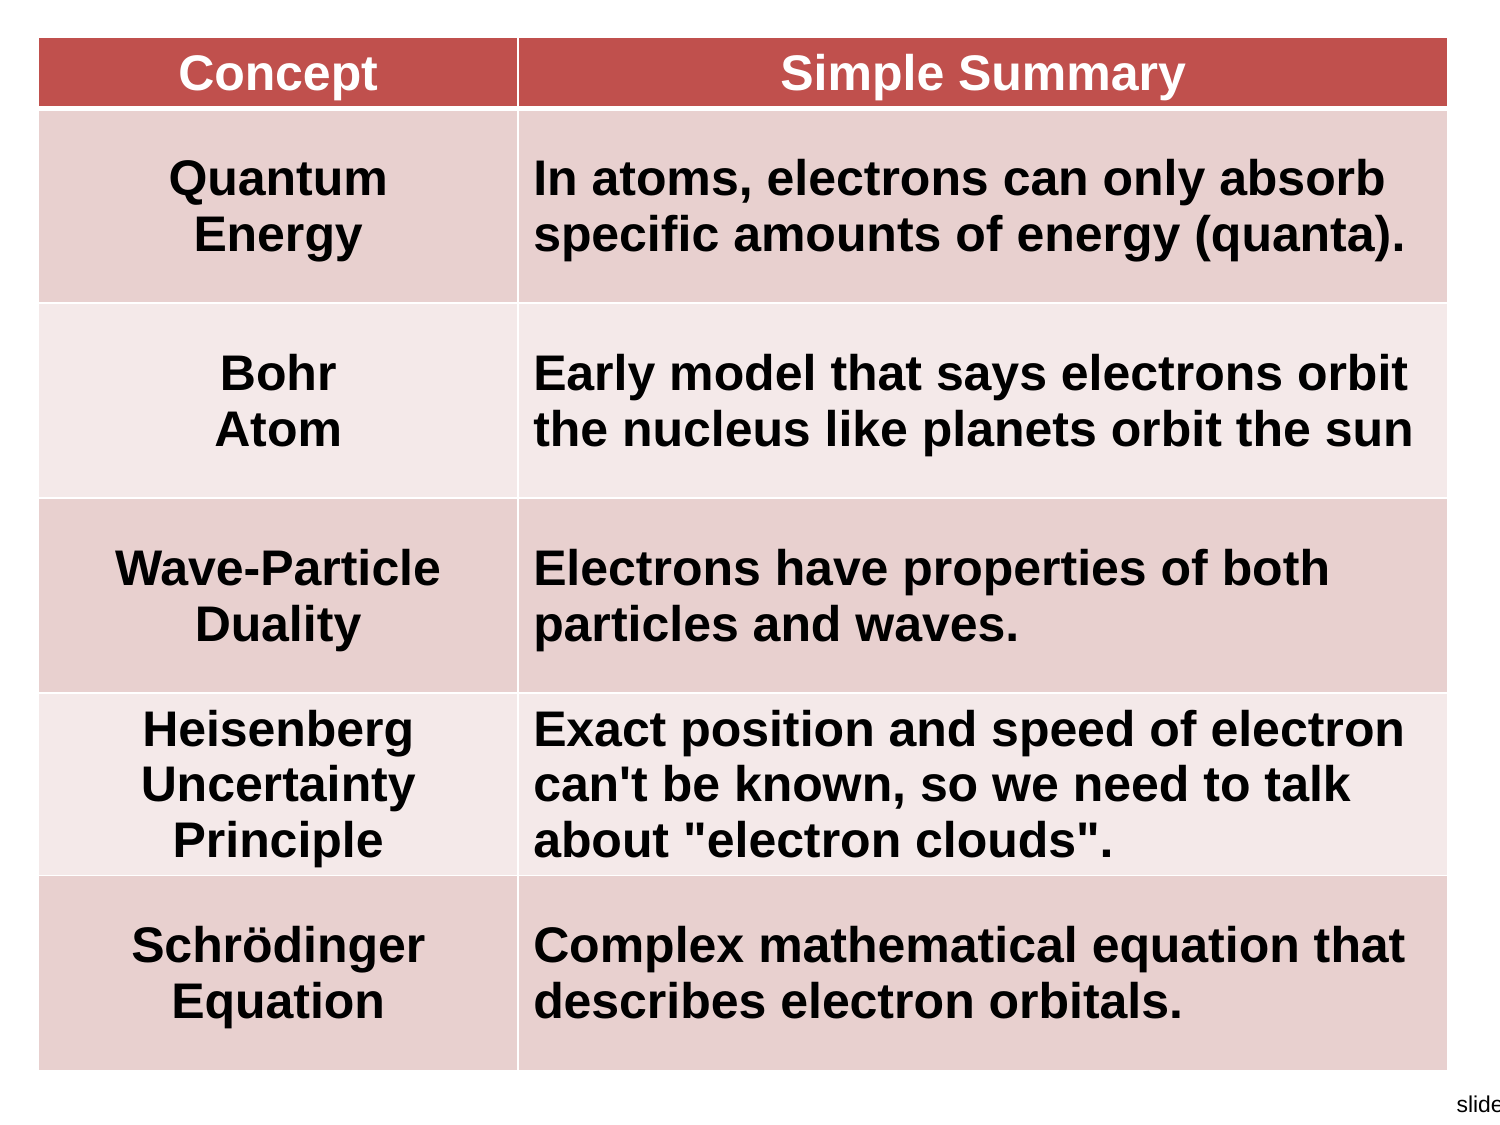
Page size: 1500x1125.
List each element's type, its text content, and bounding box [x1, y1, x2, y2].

table_header Simple Summary [519, 38, 1447, 106]
table_cell Early model that says electrons orbit the nucleus like planets orbit the sun [519, 304, 1447, 497]
table_cell Bohr Atom [39, 304, 517, 497]
table_cell Complex mathematical equation that describes electron orbitals. [519, 876, 1447, 1070]
table_cell Quantum Energy [39, 111, 517, 302]
table_header Concept [39, 38, 517, 106]
table_cell In atoms, electrons can only absorb specific amounts of energy (quanta). [519, 111, 1447, 302]
table_cell Schrödinger Equation [39, 876, 517, 1070]
table_cell Electrons have properties of both particles and waves. [519, 499, 1447, 692]
table_cell Heisenberg Uncertainty Principle [39, 694, 517, 875]
table_cell Exact position and speed of electron can't be known, so we need to talk about "electron clouds". [519, 694, 1447, 875]
table_cell Wave-Particle Duality [39, 499, 517, 692]
